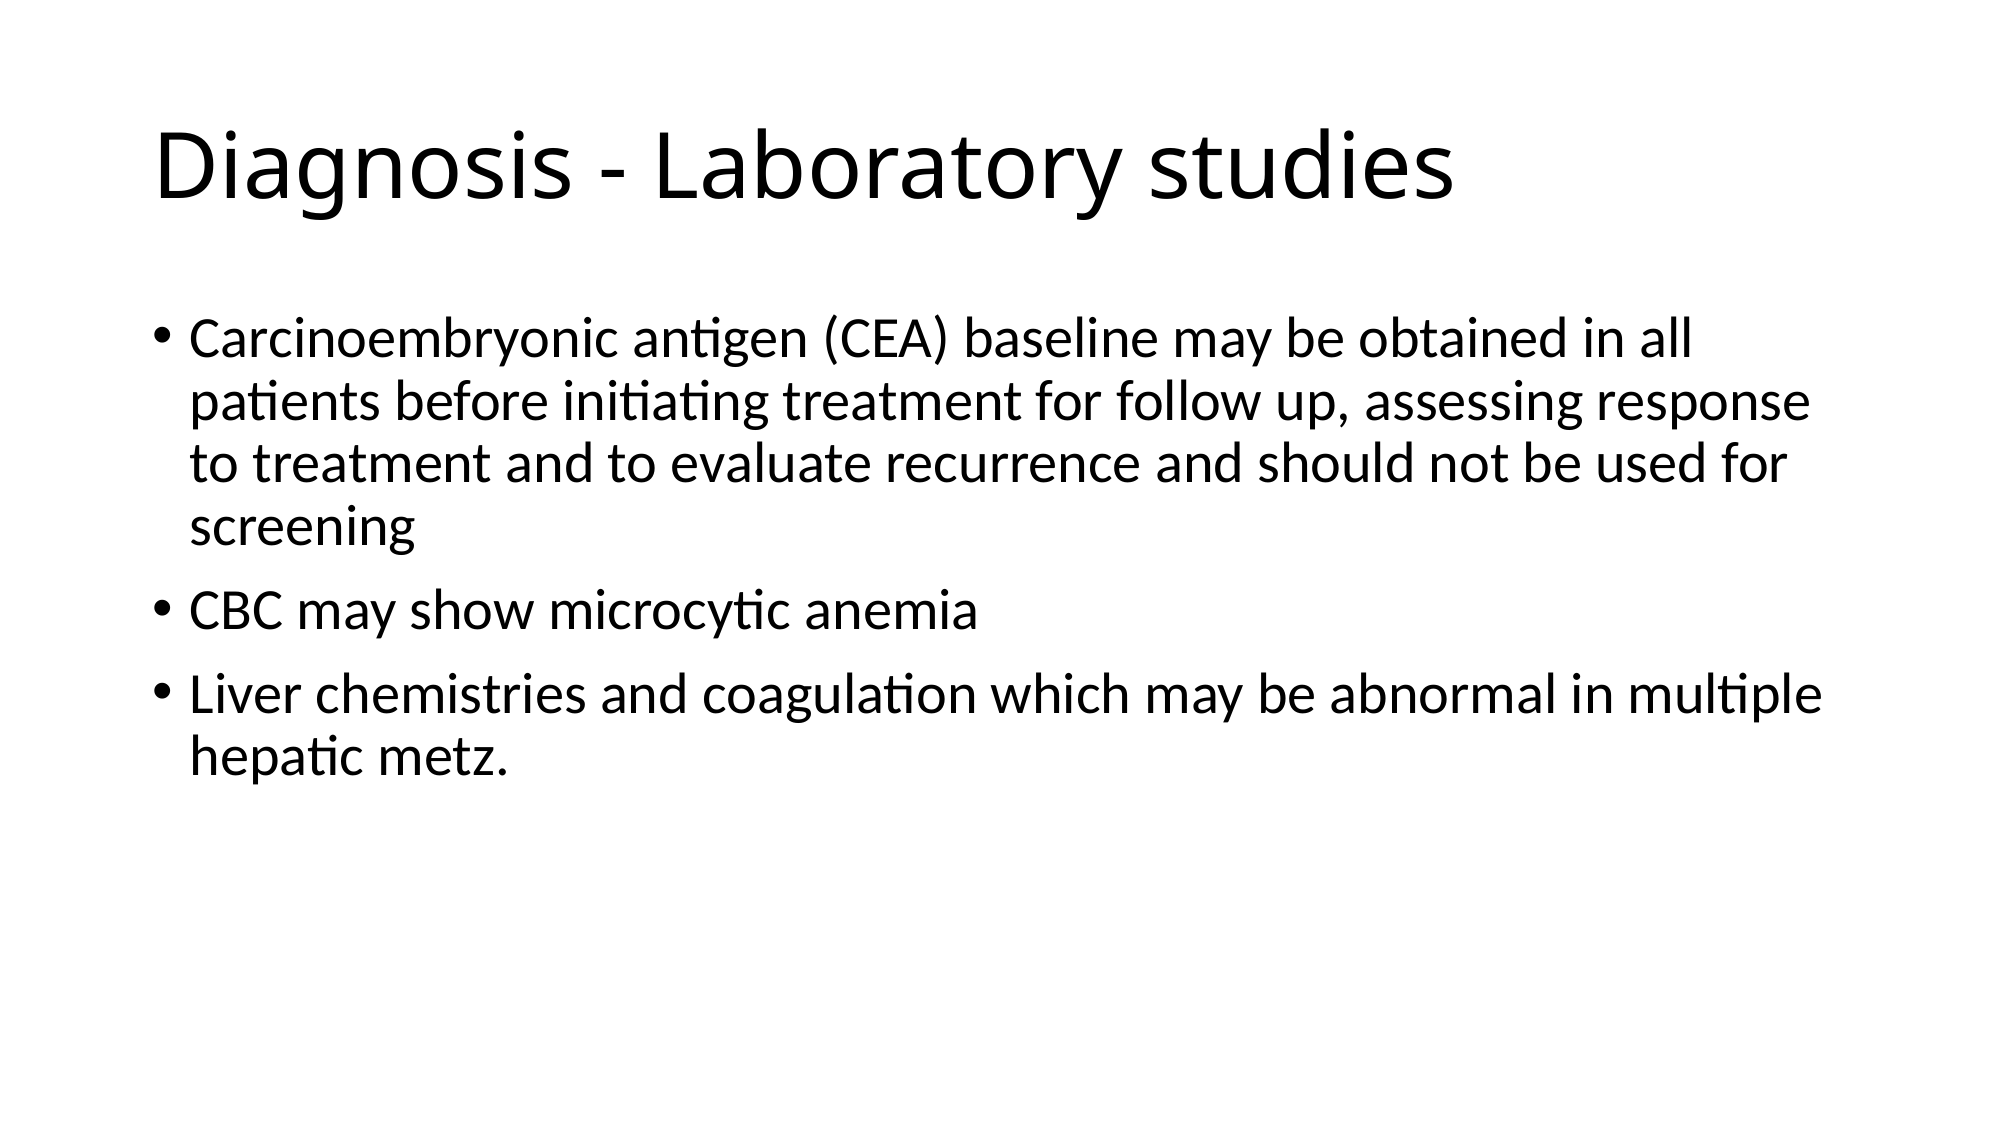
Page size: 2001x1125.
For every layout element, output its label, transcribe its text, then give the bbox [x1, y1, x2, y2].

title Diagnosis - Laboratory studies [137, 59, 1863, 278]
list Carcinoembryonic antigen (CEA) baseline may be obtained in all patients before initiating treatment for follow up, assessing response to treatment and to evaluate recurrence and should not be used for screening CBC may show microcytic anemia Liver chemistries and coagulation which may be abnormal in multiple hepatic metz. [137, 299, 1863, 1014]
